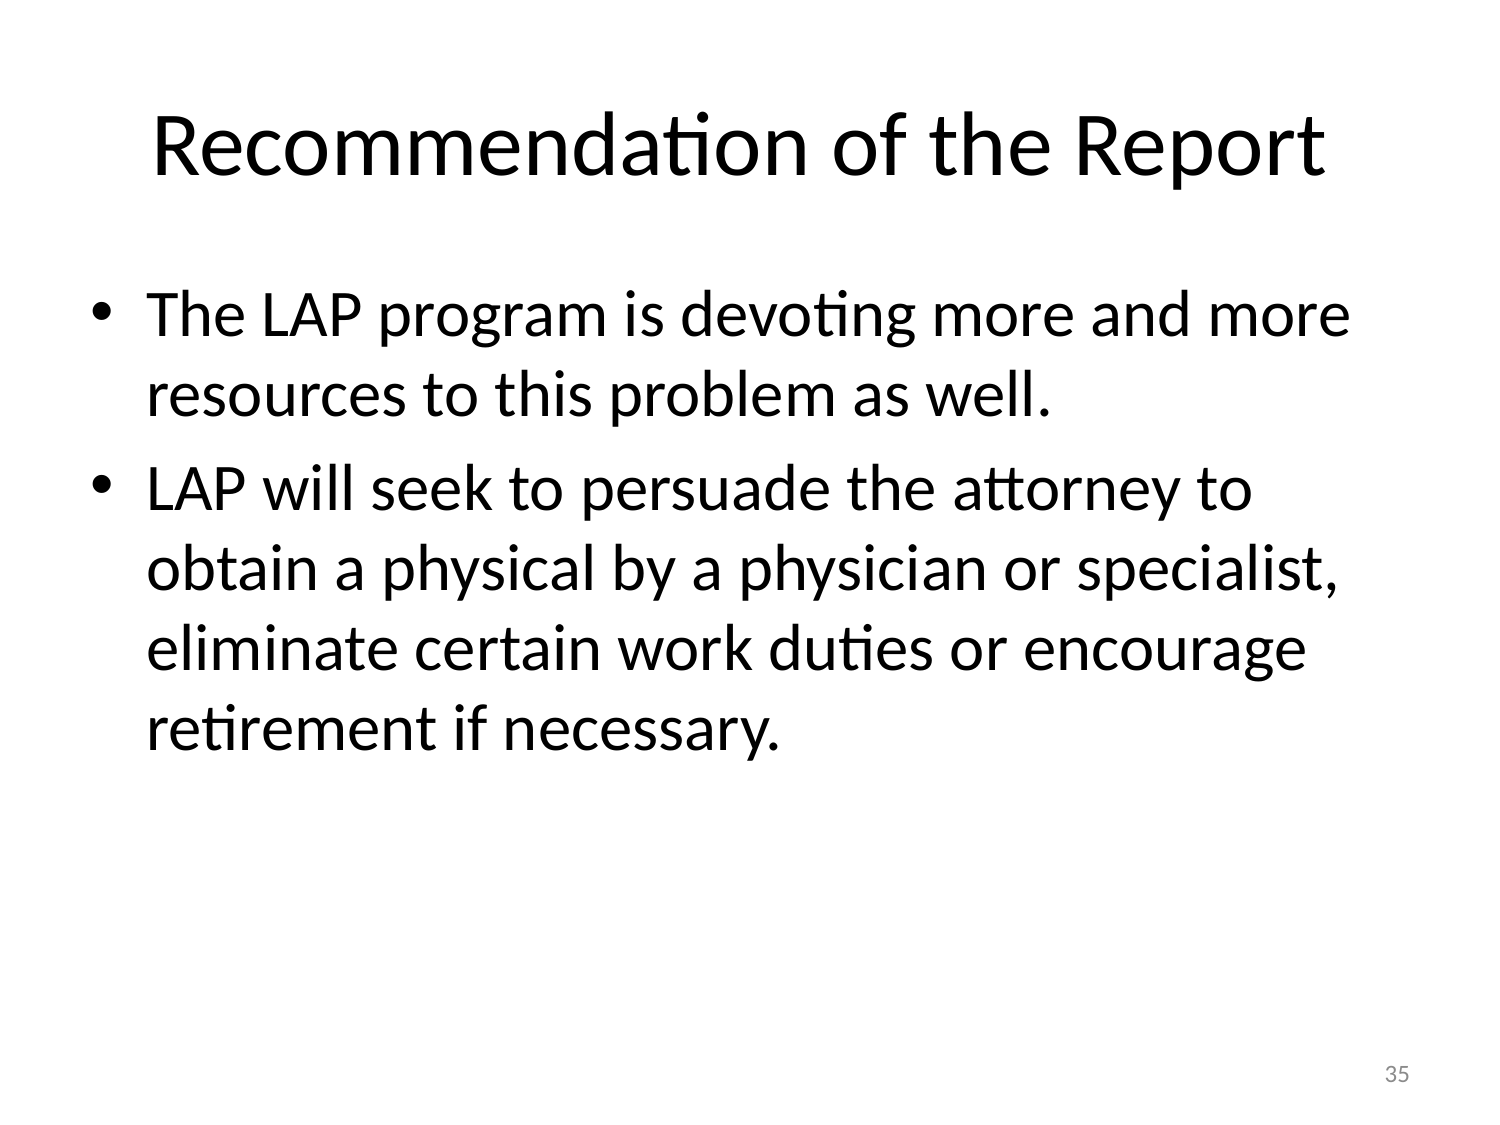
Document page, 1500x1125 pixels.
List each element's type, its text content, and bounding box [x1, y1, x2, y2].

list The LAP program is devoting more and more resources to this problem as well. LAP will seek to persuade the attorney to obtain a physical by a physician or specialist, eliminate certain work duties or encourage retirement if necessary. [75, 262, 1425, 1005]
slide_number 35 [1074, 1042, 1425, 1103]
title Recommendation of the Report [75, 45, 1425, 233]
